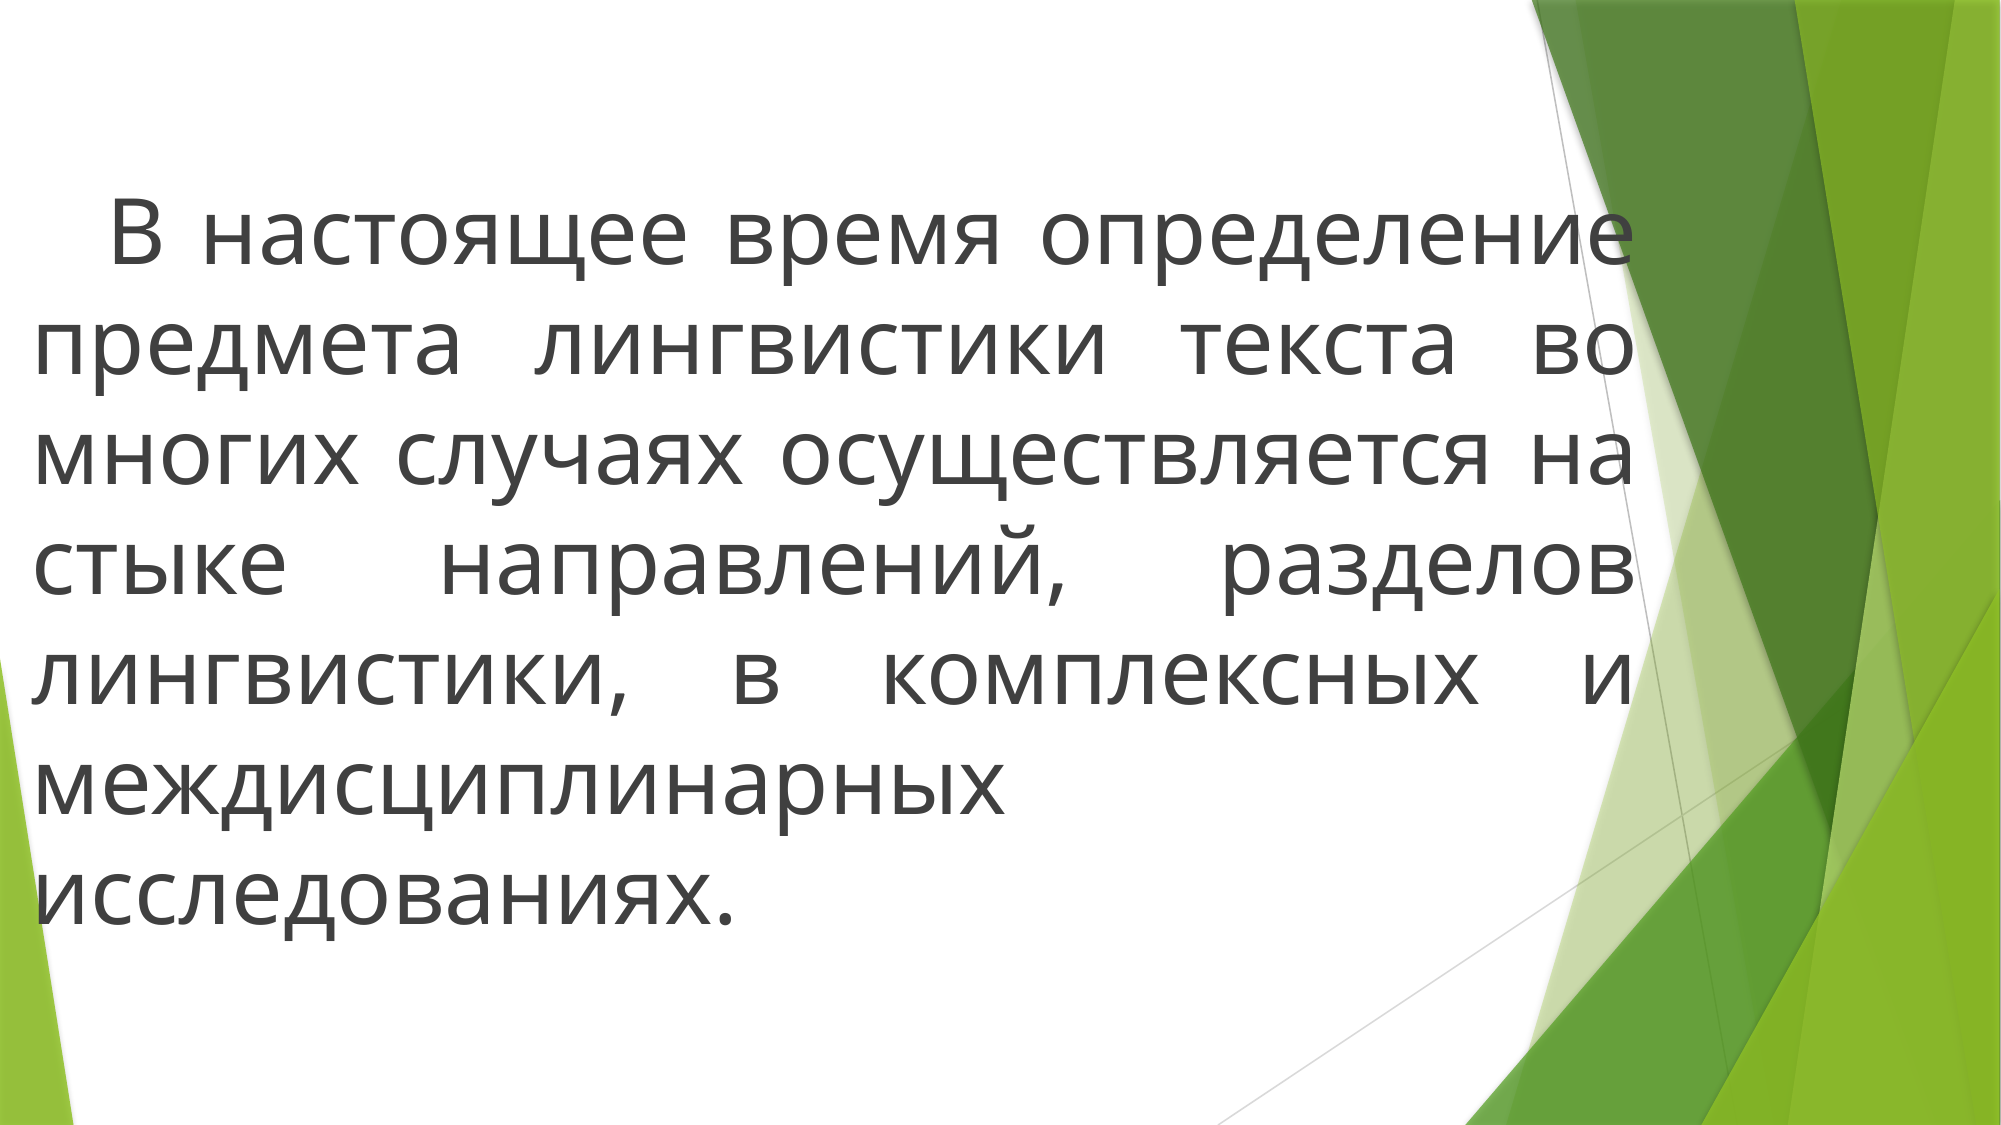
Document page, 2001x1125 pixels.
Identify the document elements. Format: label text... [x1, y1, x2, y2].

list В настоящее время определение предмета лингвистики текста во многих случаях осуществляется на стыке направлений, разделов лингвистики, в комплексных и междисциплинарных исследованиях. [16, 165, 1655, 992]
